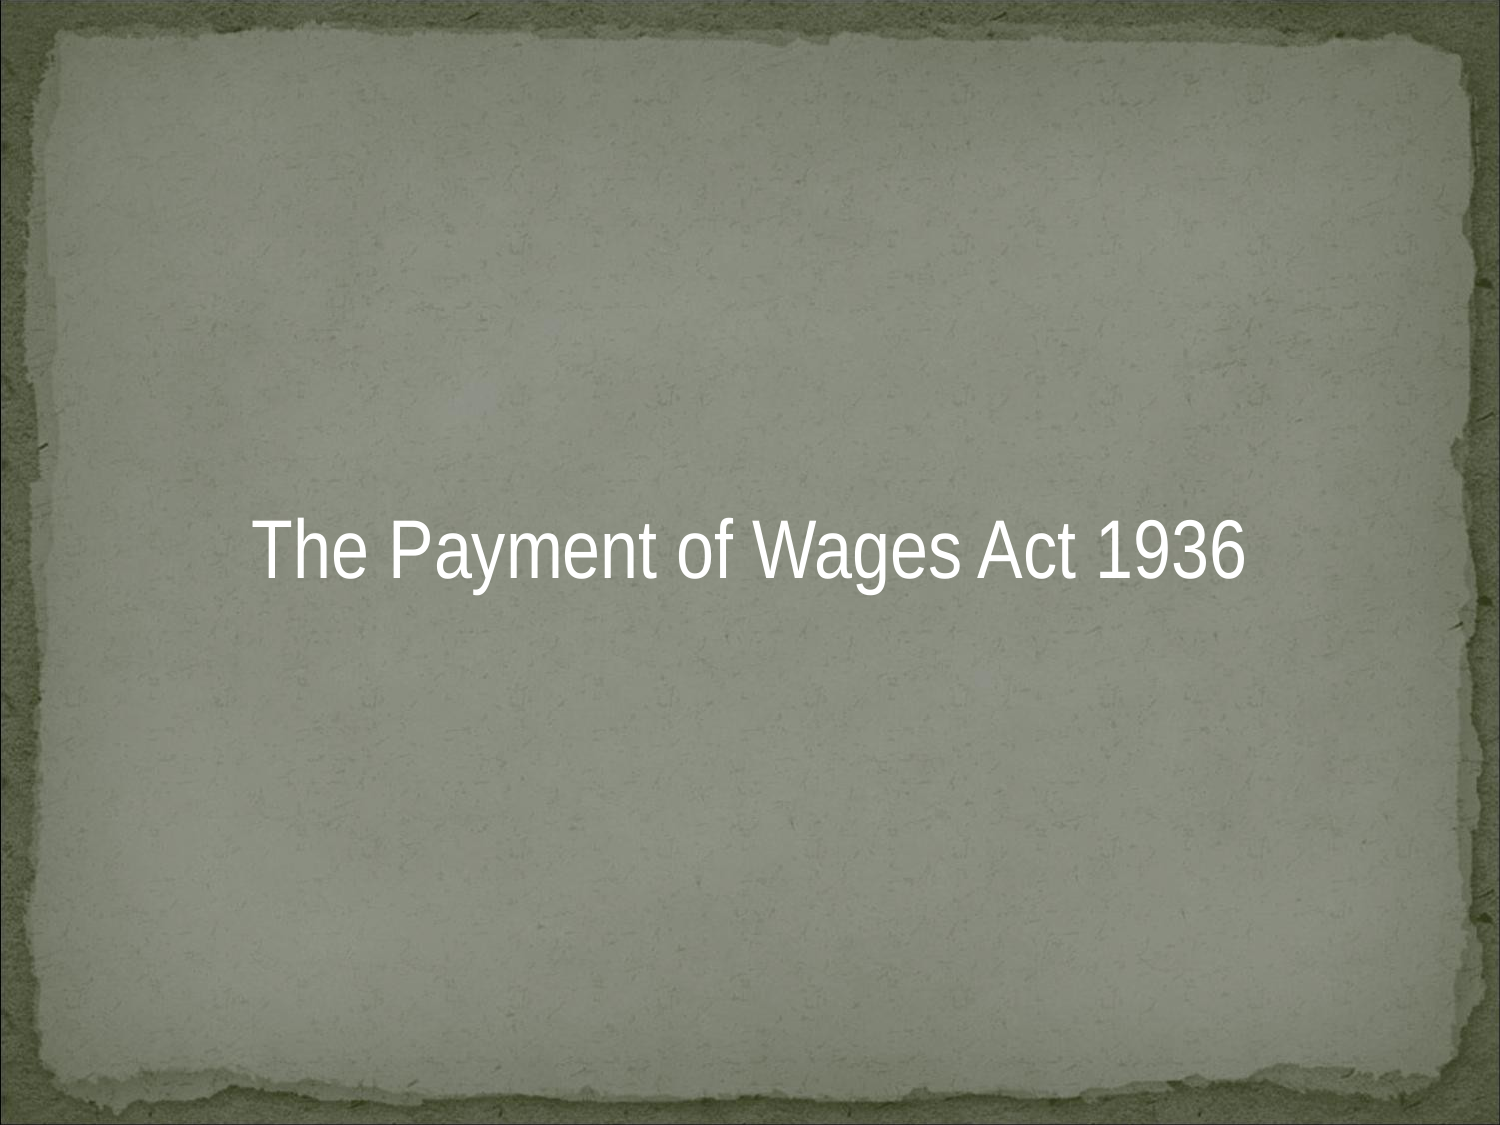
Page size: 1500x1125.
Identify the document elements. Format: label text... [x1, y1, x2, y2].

text_box The Payment of Wages Act 1936 [206, 487, 1294, 603]
picture [0, 0, 1500, 1125]
